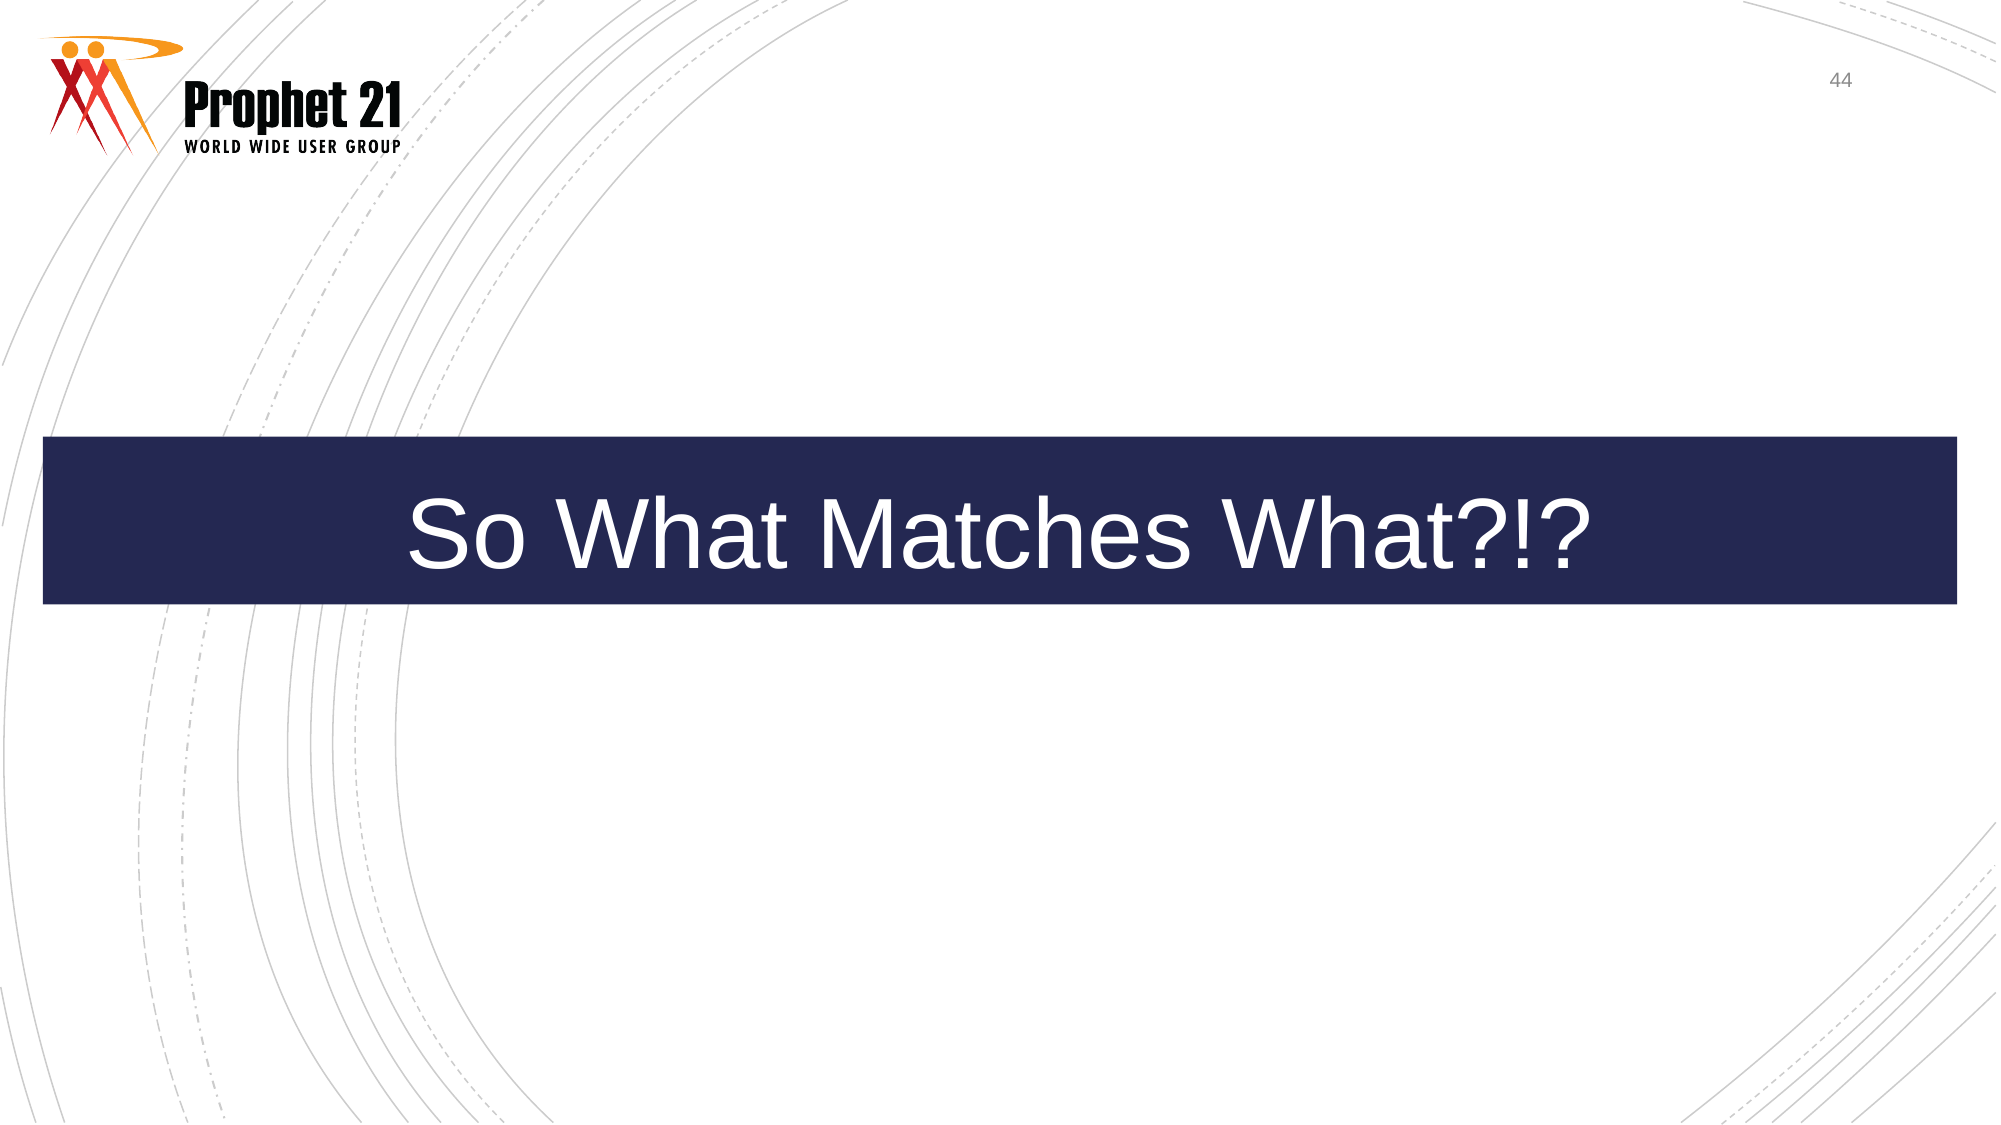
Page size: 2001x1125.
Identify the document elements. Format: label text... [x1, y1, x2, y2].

list So What Matches What?!? [42, 436, 1958, 605]
slide_number 44 [1717, 52, 1868, 105]
picture [37, 36, 400, 156]
